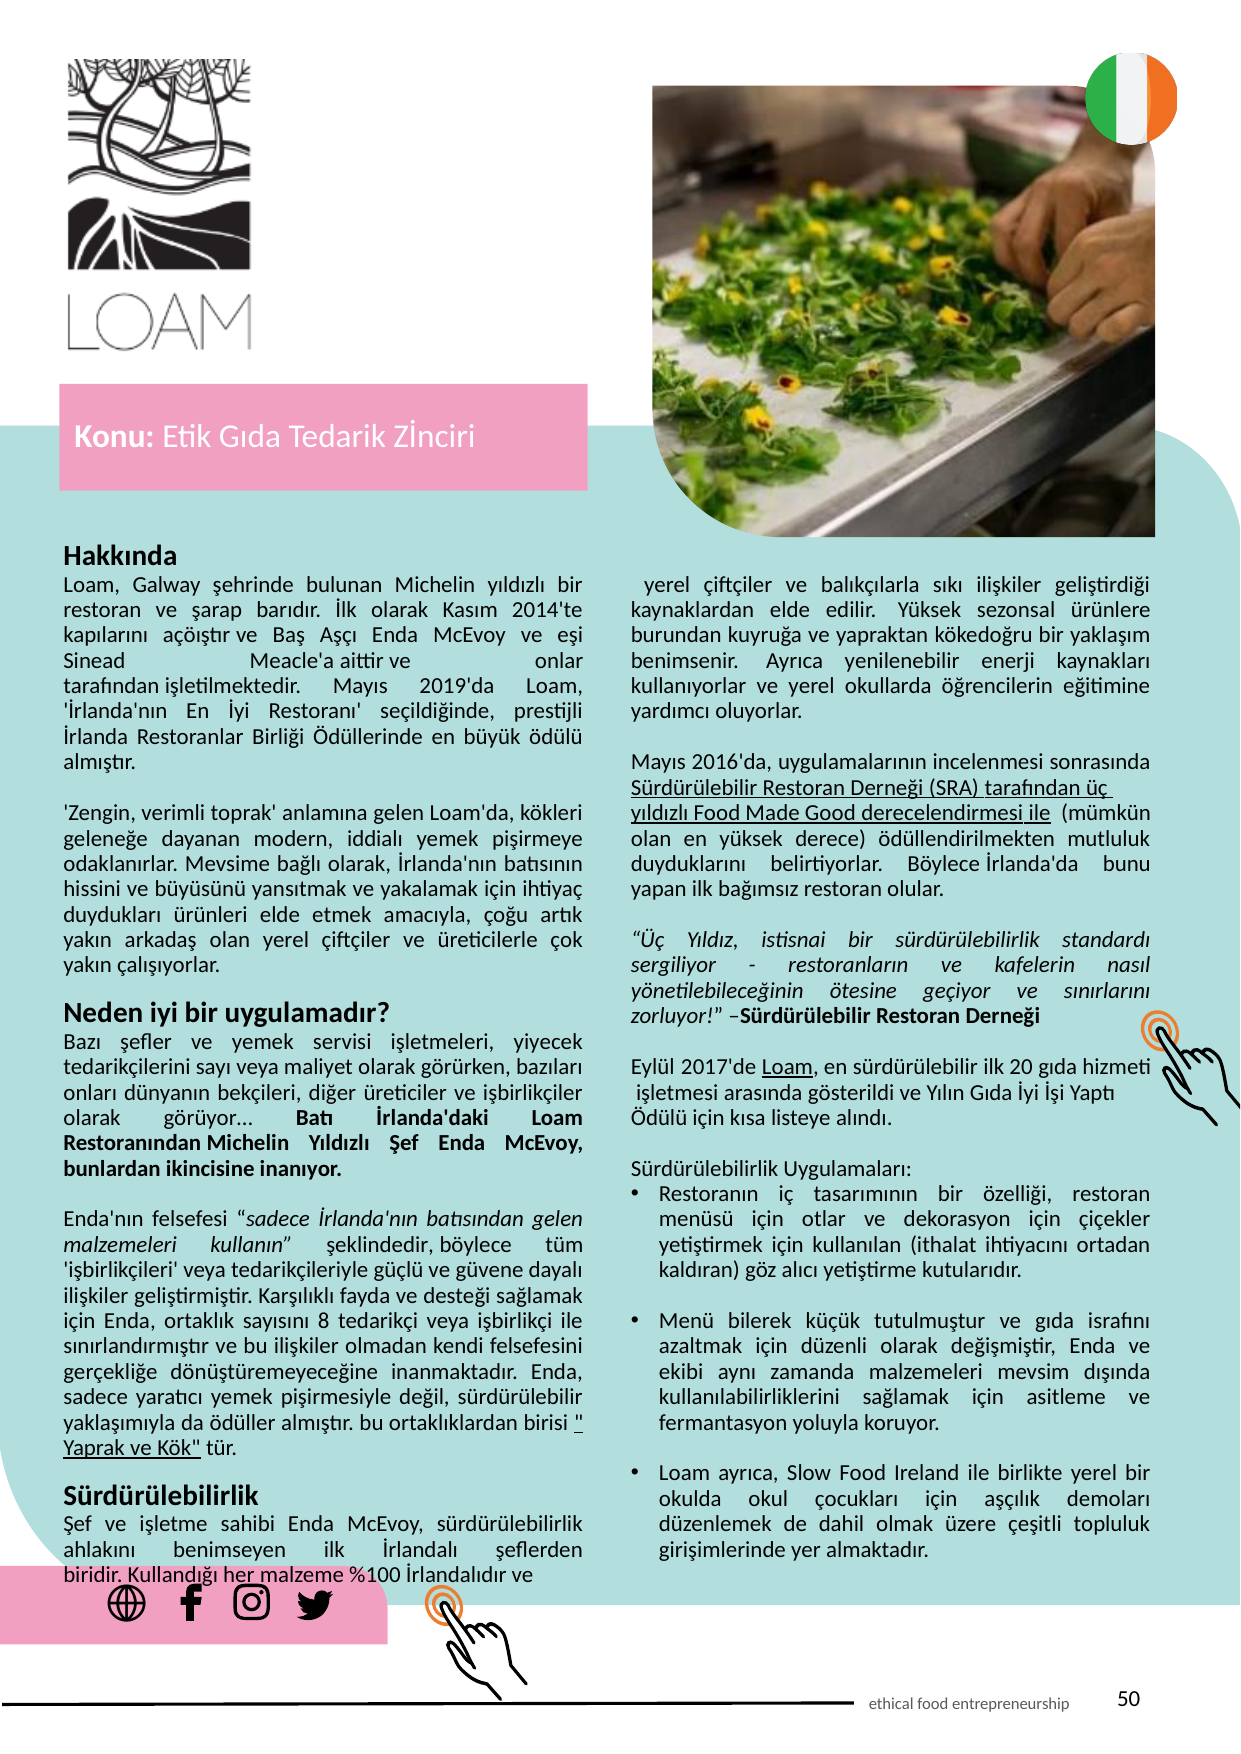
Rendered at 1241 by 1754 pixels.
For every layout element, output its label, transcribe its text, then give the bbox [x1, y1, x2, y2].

list Hakkında Loam, Galway şehrinde bulunan Michelin yıldızlı bir restoran ve şarap barıdır. İlk olarak Kasım 2014'te kapılarını açöıştır ve Baş Aşçı Enda McEvoy ve eşi Sinead Meacle'a aittir ve onlar tarafından işletilmektedir. Mayıs 2019'da Loam, 'İrlanda'nın En İyi Restoranı' seçildiğinde, prestijli İrlanda Restoranlar Birliği Ödüllerinde en büyük ödülü almıştır. 'Zengin, verimli toprak' anlamına gelen Loam'da, kökleri geleneğe dayanan modern, iddialı yemek pişirmeye odaklanırlar. Mevsime bağlı olarak, İrlanda'nın batısının hissini ve büyüsünü yansıtmak ve yakalamak için ihtiyaç duydukları ürünleri elde etmek amacıyla, çoğu artık yakın arkadaş olan yerel çiftçiler ve üreticilerle çok yakın çalışıyorlar. Neden iyi bir uygulamadır? Bazı şefler ve yemek servisi işletmeleri, yiyecek tedarikçilerini sayı veya maliyet olarak görürken, bazıları onları dünyanın bekçileri, diğer üreticiler ve işbirlikçiler olarak görüyor… Batı İrlanda'daki Loam Restoranından Michelin Yıldızlı Şef Enda McEvoy, bunlardan ikincisine inanıyor. Enda'nın felsefesi “sadece İrlanda'nın batısından gelen malzemeleri kullanın” şeklindedir, böylece tüm 'işbirlikçileri' veya tedarikçileriyle güçlü ve güvene dayalı ilişkiler geliştirmiştir. Karşılıklı fayda ve desteği sağlamak için Enda, ortaklık sayısını 8 tedarikçi veya işbirlikçi ile sınırlandırmıştır ve bu ilişkiler olmadan kendi felsefesini gerçekliğe dönüştüremeyeceğine inanmaktadır. Enda, sadece yaratıcı yemek pişirmesiyle değil, sürdürülebilir yaklaşımıyla da ödüller almıştır. bu ortaklıklardan birisi "Yaprak ve Kök" tür. Sürdürülebilirlik Şef ve işletme sahibi Enda McEvoy, sürdürülebilirlik ahlakını benimseyen ilk İrlandalı şeflerden biridir. Kullandığı her malzeme %100 İrlandalıdır ve yerel çiftçiler ve balıkçılarla sıkı ilişkiler geliştirdiği kaynaklardan elde edilir. Yüksek sezonsal ürünlere burundan kuyruğa ve yapraktan kökedoğru bir yaklaşım benimsenir. Ayrıca yenilenebilir enerji kaynakları kullanıyorlar ve yerel okullarda öğrencilerin eğitimine yardımcı oluyorlar. Mayıs 2016'da, uygulamalarının incelenmesi sonrasında Sürdürülebilir Restoran Derneği (SRA) tarafından üç yıldızlı Food Made Good derecelendirmesi ile (mümkün olan en yüksek derece) ödüllendirilmekten mutluluk duyduklarını belirtiyorlar. Böylece İrlanda'da bunu yapan ilk bağımsız restoran olular. “Üç Yıldız, istisnai bir sürdürülebilirlik standardı sergiliyor - restoranların ve kafelerin nasıl yönetilebileceğinin ötesine geçiyor ve sınırlarını zorluyor!” –Sürdürülebilir Restoran Derneği Eylül 2017'de Loam, en sürdürülebilir ilk 20 gıda hizmeti işletmesi arasında gösterildi ve Yılın Gıda İyi İşi Yaptı Ödülü için kısa listeye alındı. Sürdürülebilirlik Uygulamaları: Restoranın iç tasarımının bir özelliği, restoran menüsü için otlar ve dekorasyon için çiçekler yetiştirmek için kullanılan (ithalat ihtiyacını ortadan kaldıran) göz alıcı yetiştirme kutularıdır. Menü bilerek küçük tutulmuştur ve gıda israfını azaltmak için düzenli olarak değişmiştir, Enda ve ekibi aynı zamanda malzemeleri mevsim dışında kullanılabilirliklerini sağlamak için asitleme ve fermantasyon yoluyla koruyor. Loam ayrıca, Slow Food Ireland ile birlikte yerel bir okulda okul çocukları için aşçılık demoları düzenlemek de dahil olmak üzere çeşitli topluluk girişimlerinde yer almaktadır. [48, 538, 1166, 1448]
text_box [233, 1583, 270, 1621]
picture [59, 59, 404, 370]
picture [652, 53, 1177, 538]
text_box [1161, 998, 1220, 1132]
list Konu: Etik Gıda Tedarik Zİnciri [59, 383, 588, 491]
text_box 50 [983, 1665, 1156, 1729]
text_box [445, 1573, 504, 1706]
text_box [180, 1583, 202, 1621]
text_box [296, 1588, 337, 1622]
picture [103, 1580, 150, 1626]
